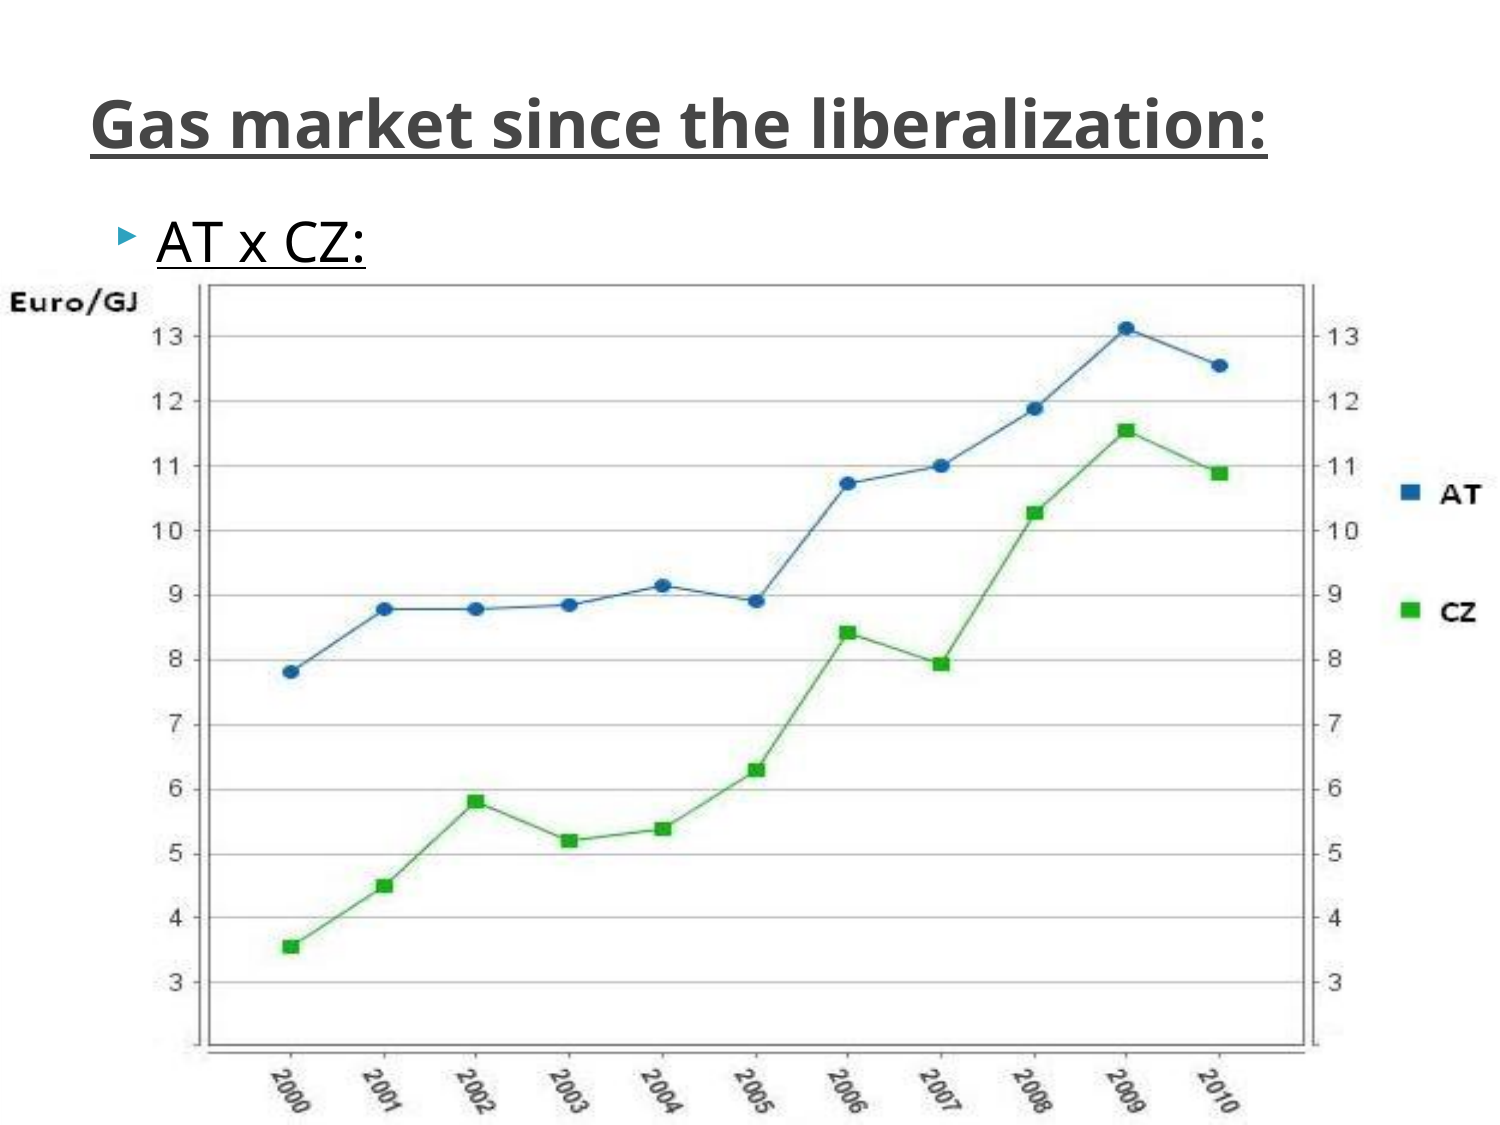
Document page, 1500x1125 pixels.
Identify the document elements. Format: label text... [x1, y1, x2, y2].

list AT x CZ: [82, 199, 1432, 268]
title Gas market since the liberalization: [75, 45, 1425, 200]
picture [0, 269, 1500, 1125]
